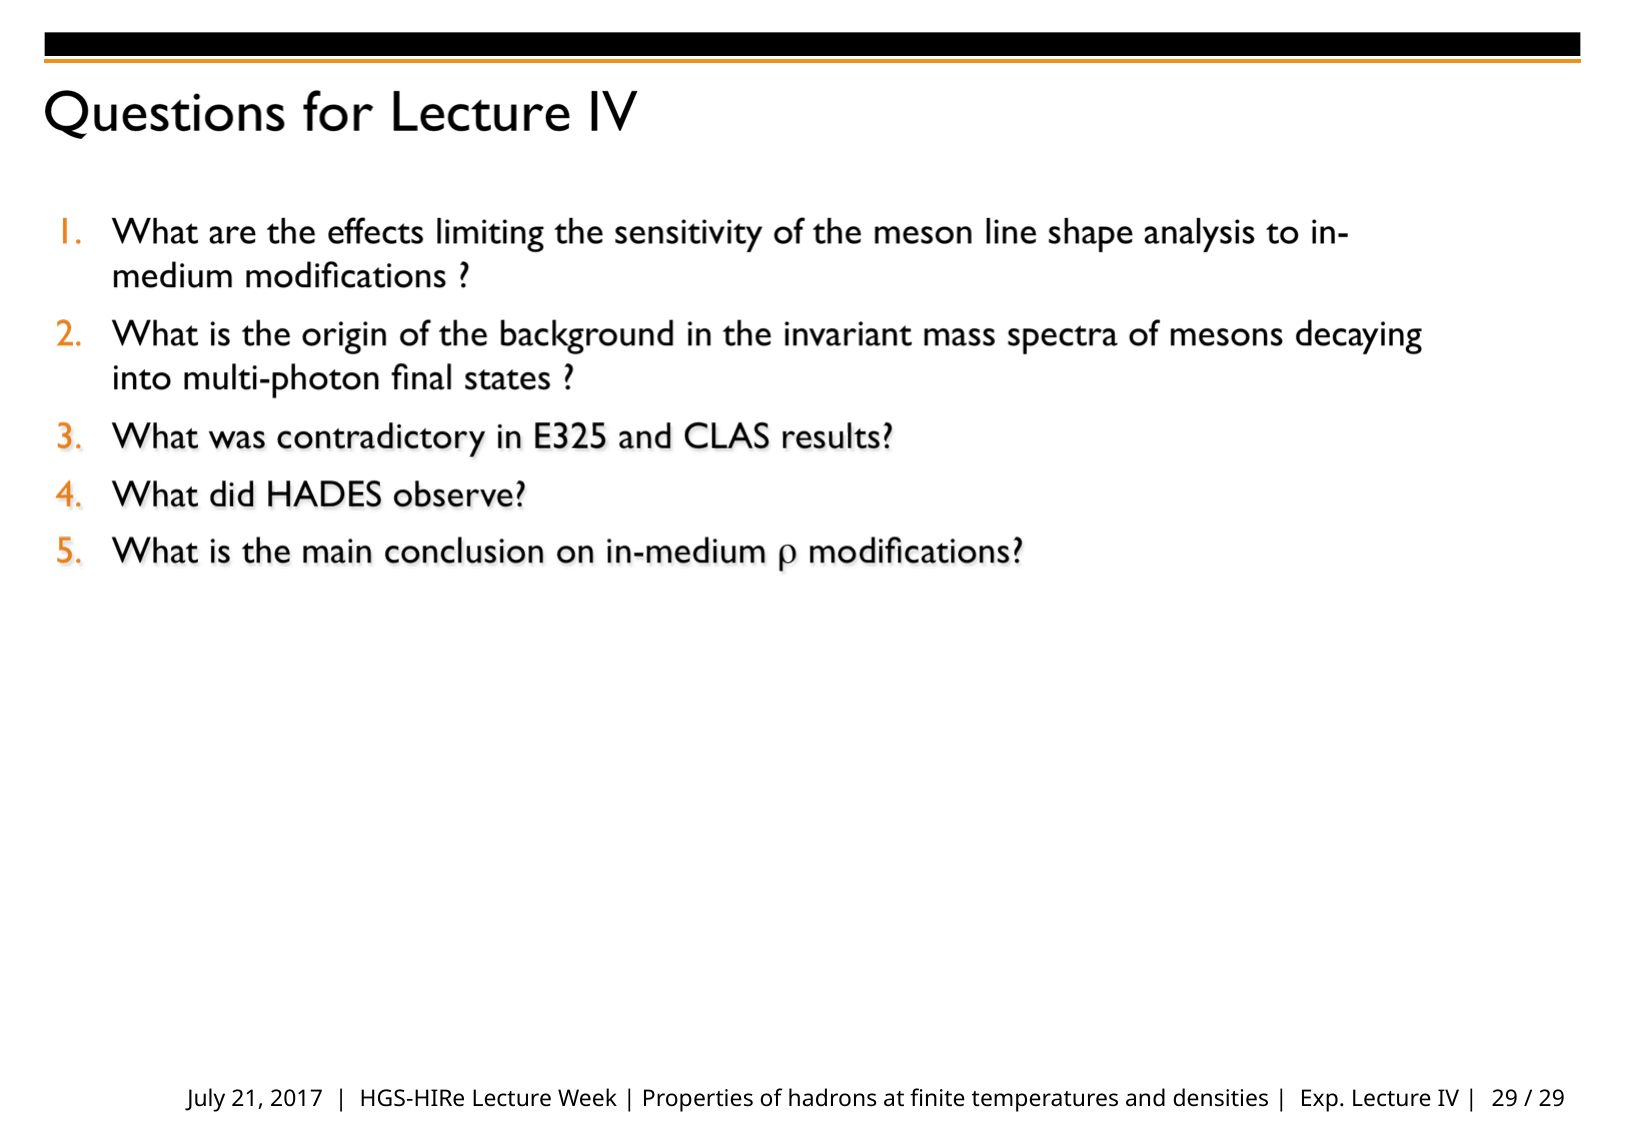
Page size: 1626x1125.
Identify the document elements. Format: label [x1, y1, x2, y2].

picture [45, 89, 638, 140]
picture [39, 197, 1461, 752]
